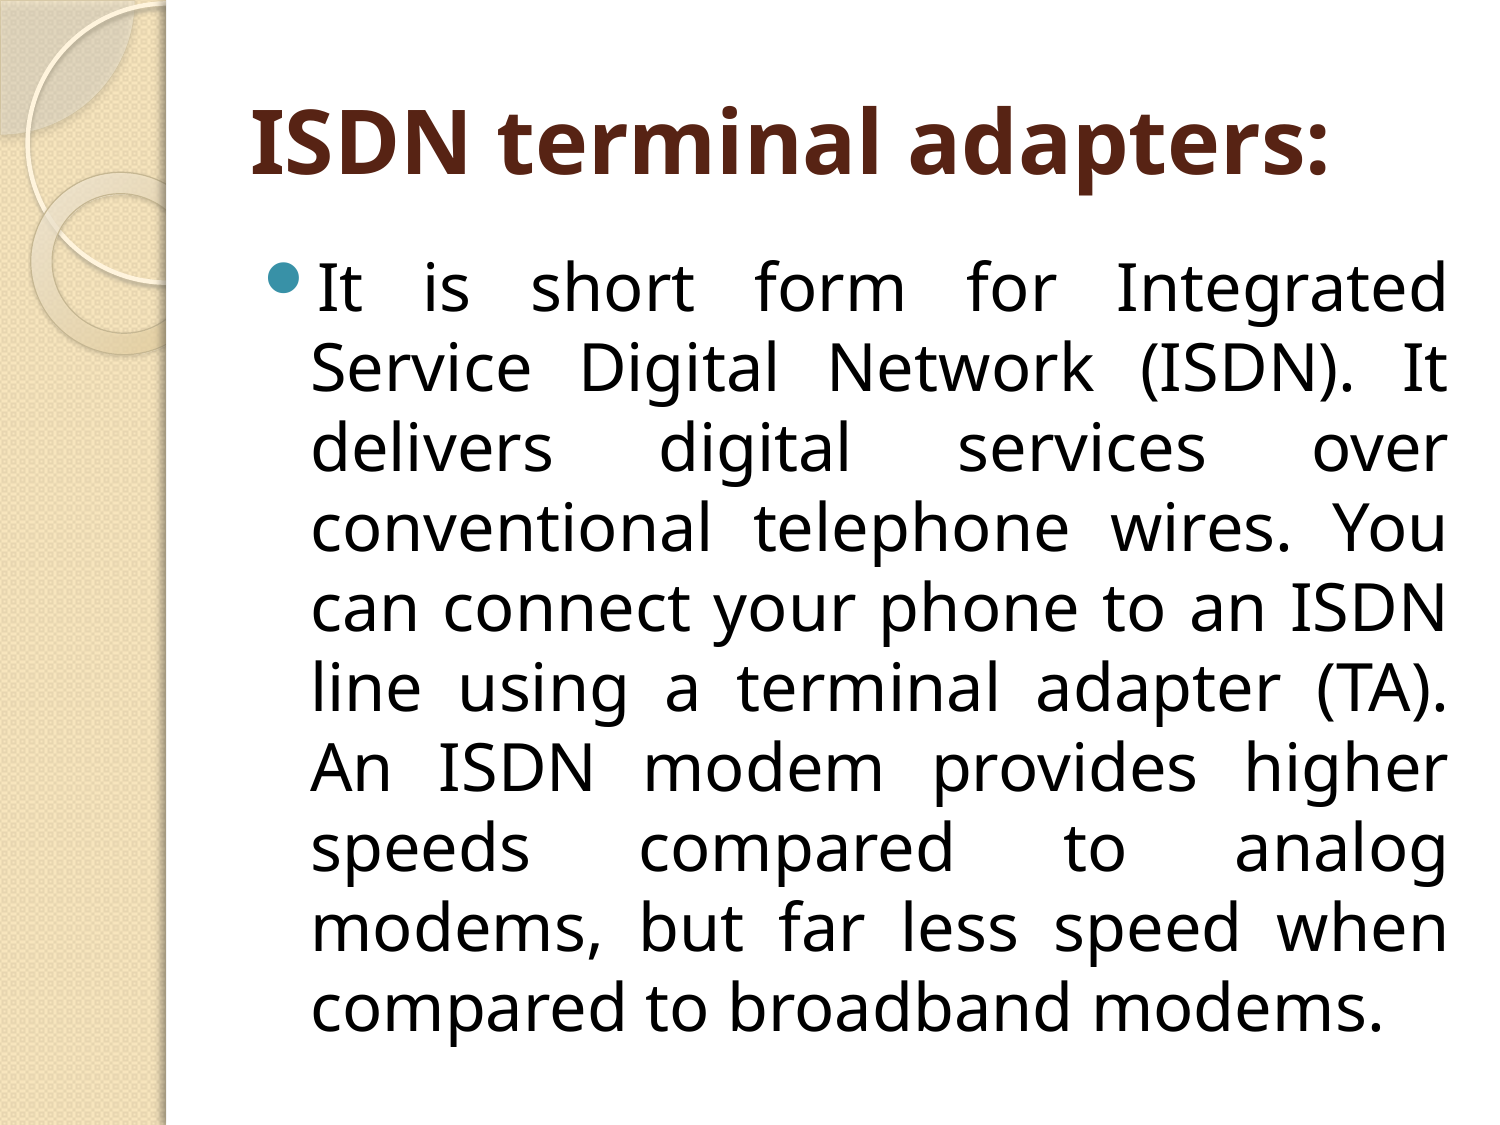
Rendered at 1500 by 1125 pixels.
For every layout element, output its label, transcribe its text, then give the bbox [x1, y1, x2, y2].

list It is short form for Integrated Service Digital Network (ISDN). It delivers digital services over conventional telephone wires. You can connect your phone to an ISDN line using a terminal adapter (TA). An ISDN modem provides higher speeds compared to analog modems, but far less speed when compared to broadband modems. [235, 237, 1466, 1025]
title ISDN terminal adapters: [235, 45, 1466, 233]
